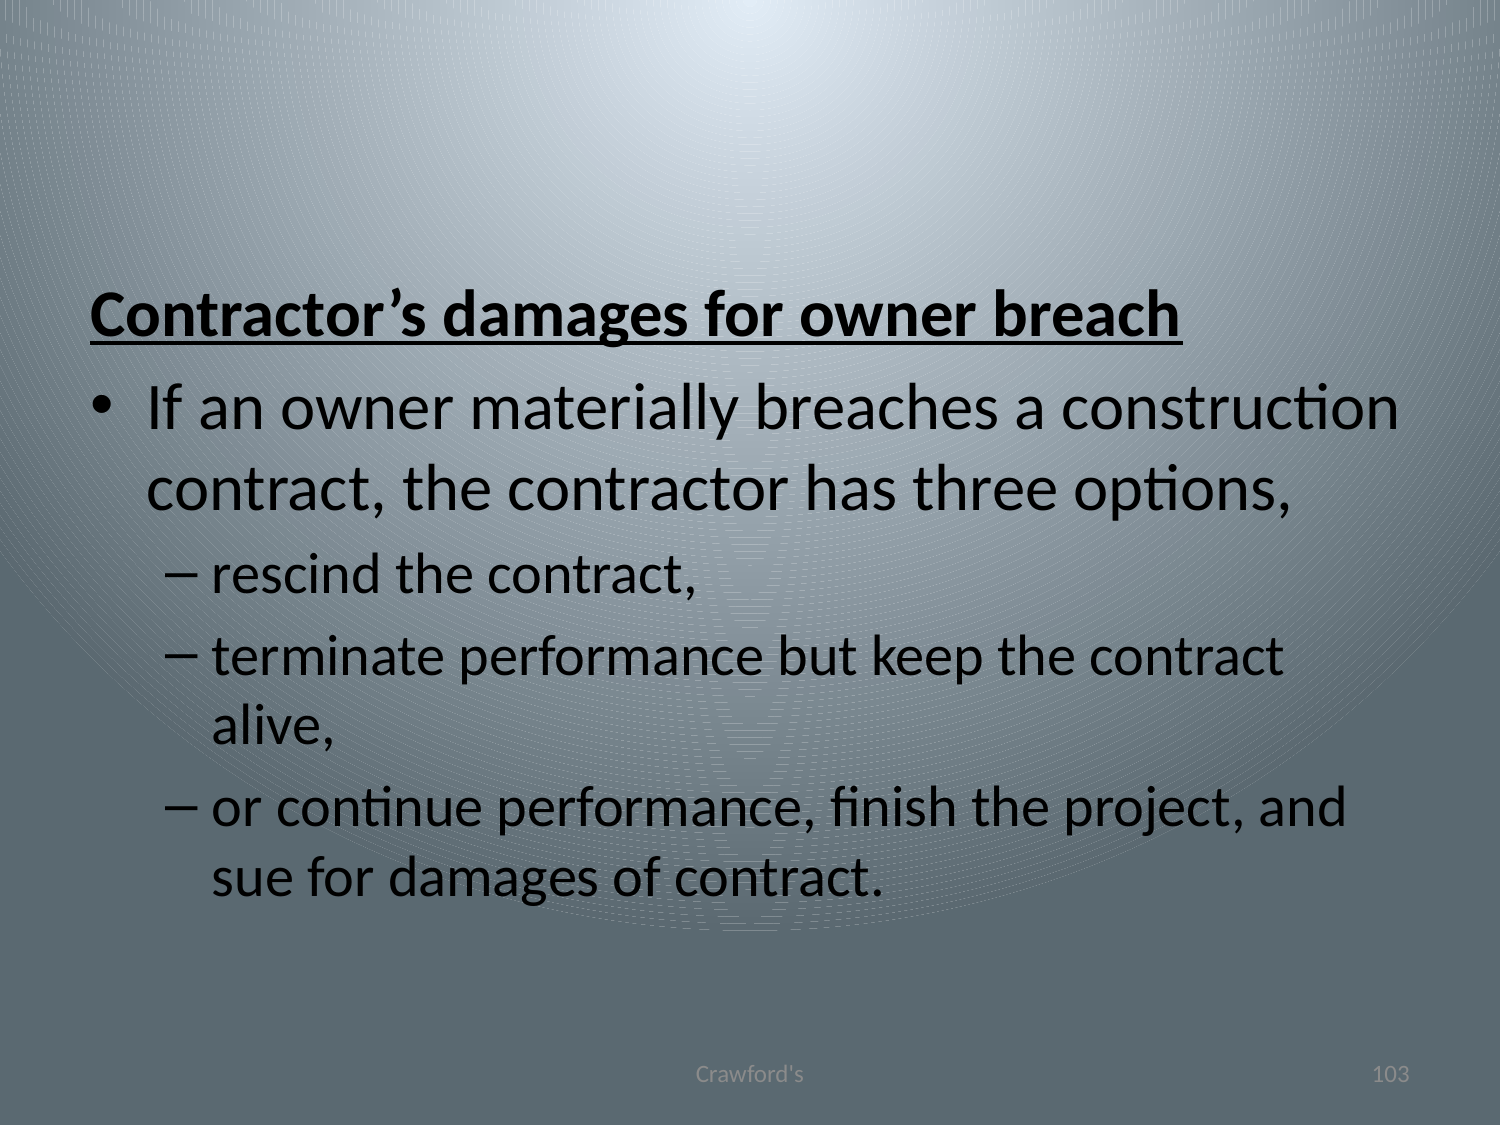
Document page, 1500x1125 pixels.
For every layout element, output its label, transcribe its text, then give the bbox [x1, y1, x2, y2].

slide_number 103 [1074, 1042, 1425, 1103]
footer Crawford's [512, 1042, 988, 1103]
list Contractor’s damages for owner breach If an owner materially breaches a construction contract, the contractor has three options, rescind the contract, terminate performance but keep the contract alive, or continue performance, finish the project, and sue for damages of contract. [75, 262, 1425, 1005]
